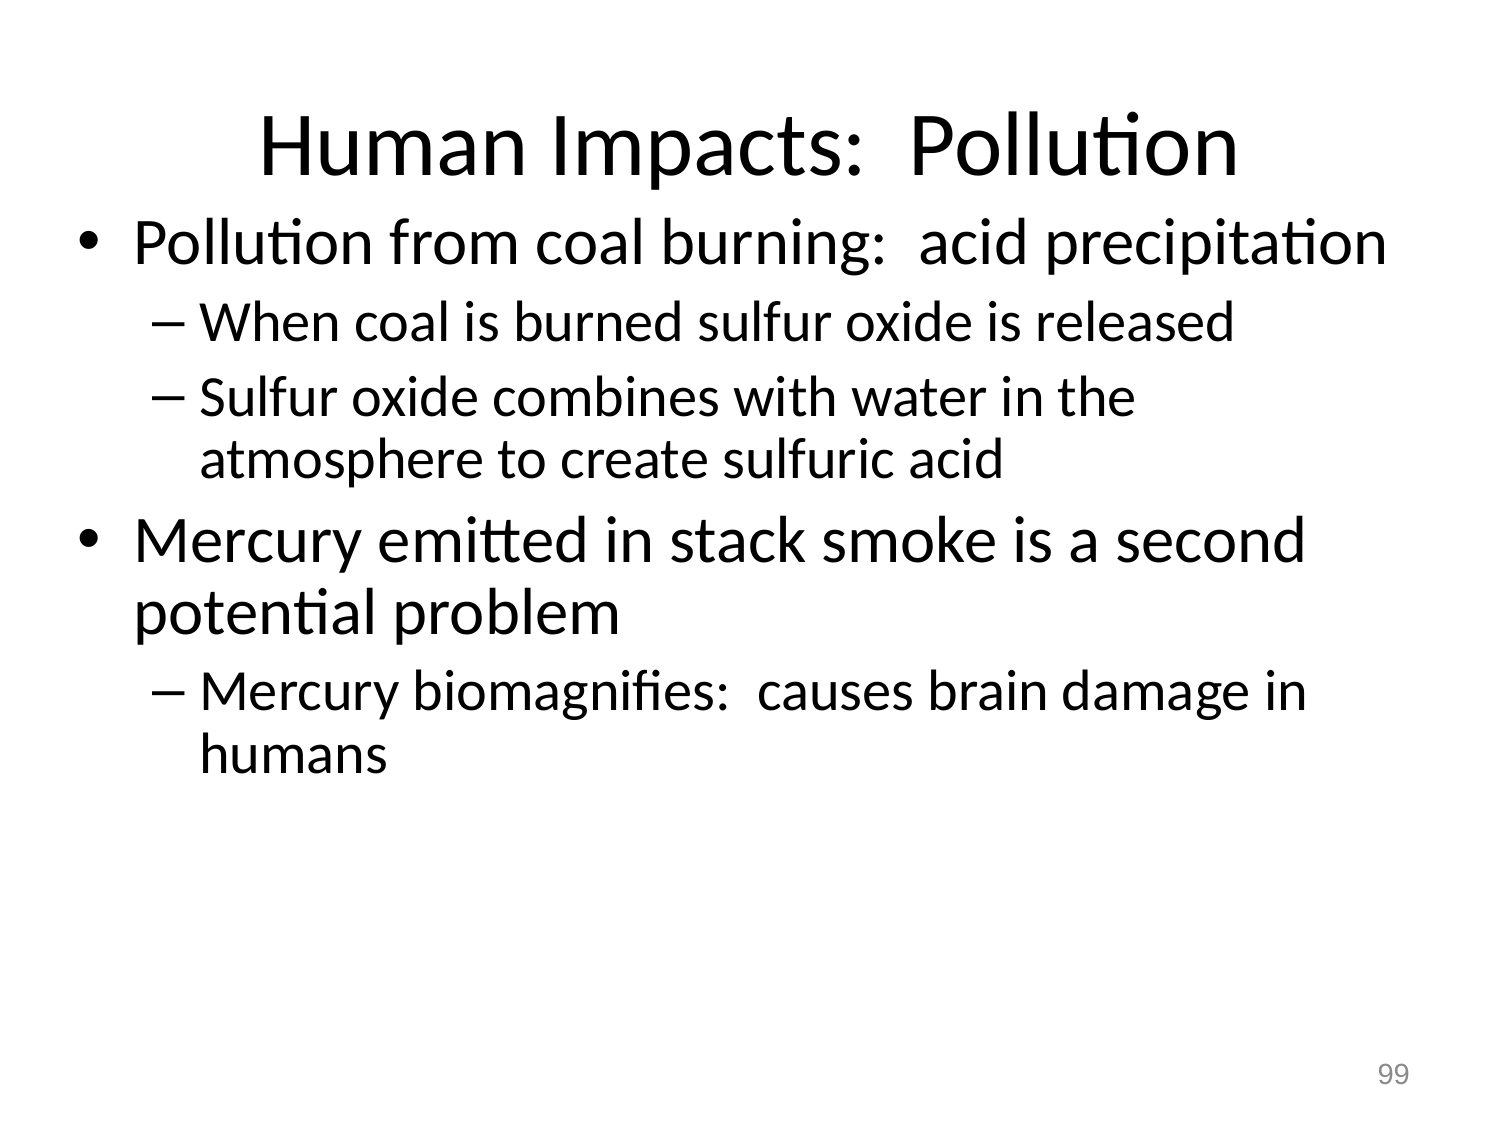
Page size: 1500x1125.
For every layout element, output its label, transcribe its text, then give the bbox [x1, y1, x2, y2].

slide_number 99 [1074, 1075, 1425, 1103]
list Pollution from coal burning: acid precipitation When coal is burned sulfur oxide is released Sulfur oxide combines with water in the atmosphere to create sulfuric acid Mercury emitted in stack smoke is a second potential problem Mercury biomagnifies: causes brain damage in humans [62, 200, 1425, 1075]
title Human Impacts: Pollution [75, 45, 1425, 233]
